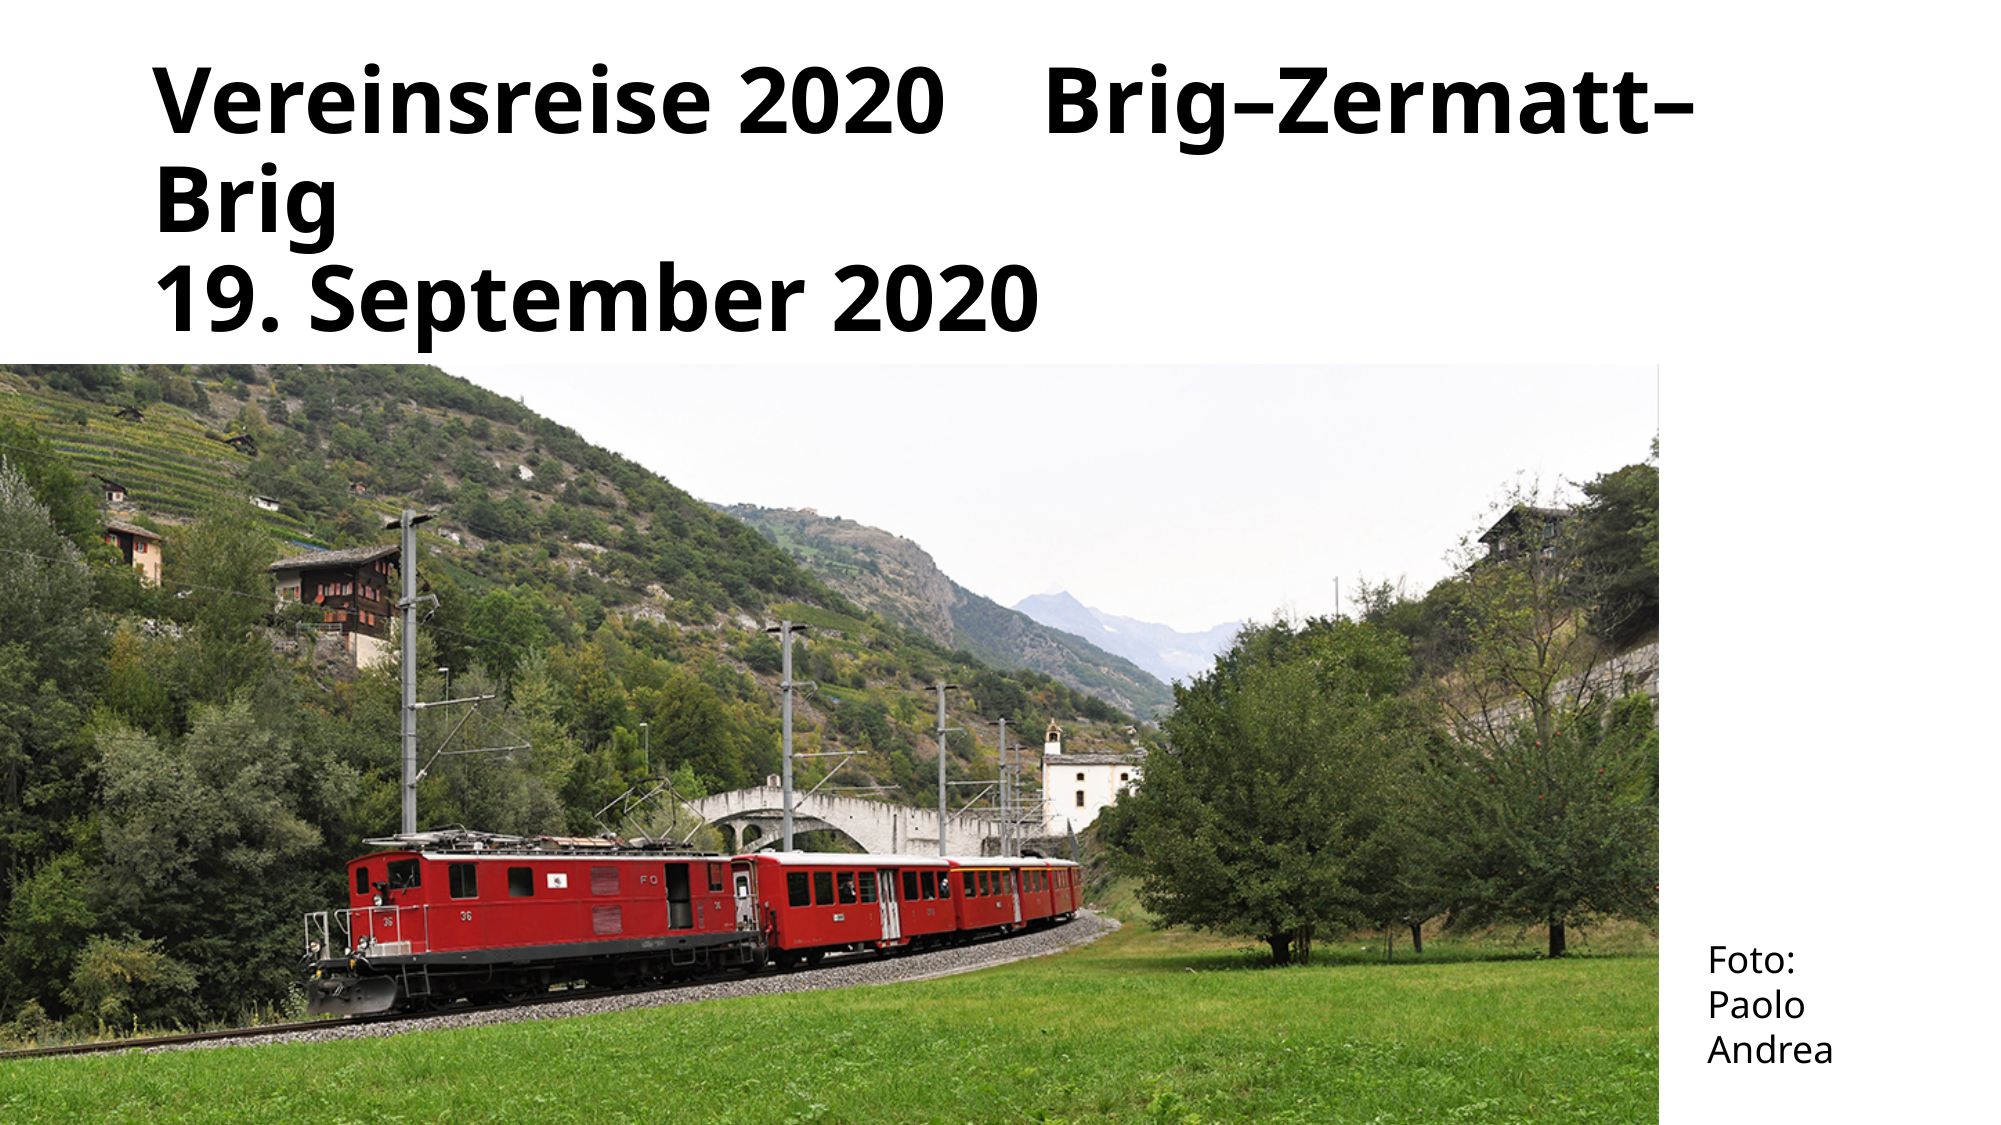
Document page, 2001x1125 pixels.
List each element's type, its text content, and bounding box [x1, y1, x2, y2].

title Vereinsreise 2020 Brig–Zermatt–Brig 19. September 2020 [137, 93, 1863, 312]
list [0, 364, 1659, 1125]
text_box Foto: Paolo Andrea [1692, 928, 1932, 1078]
